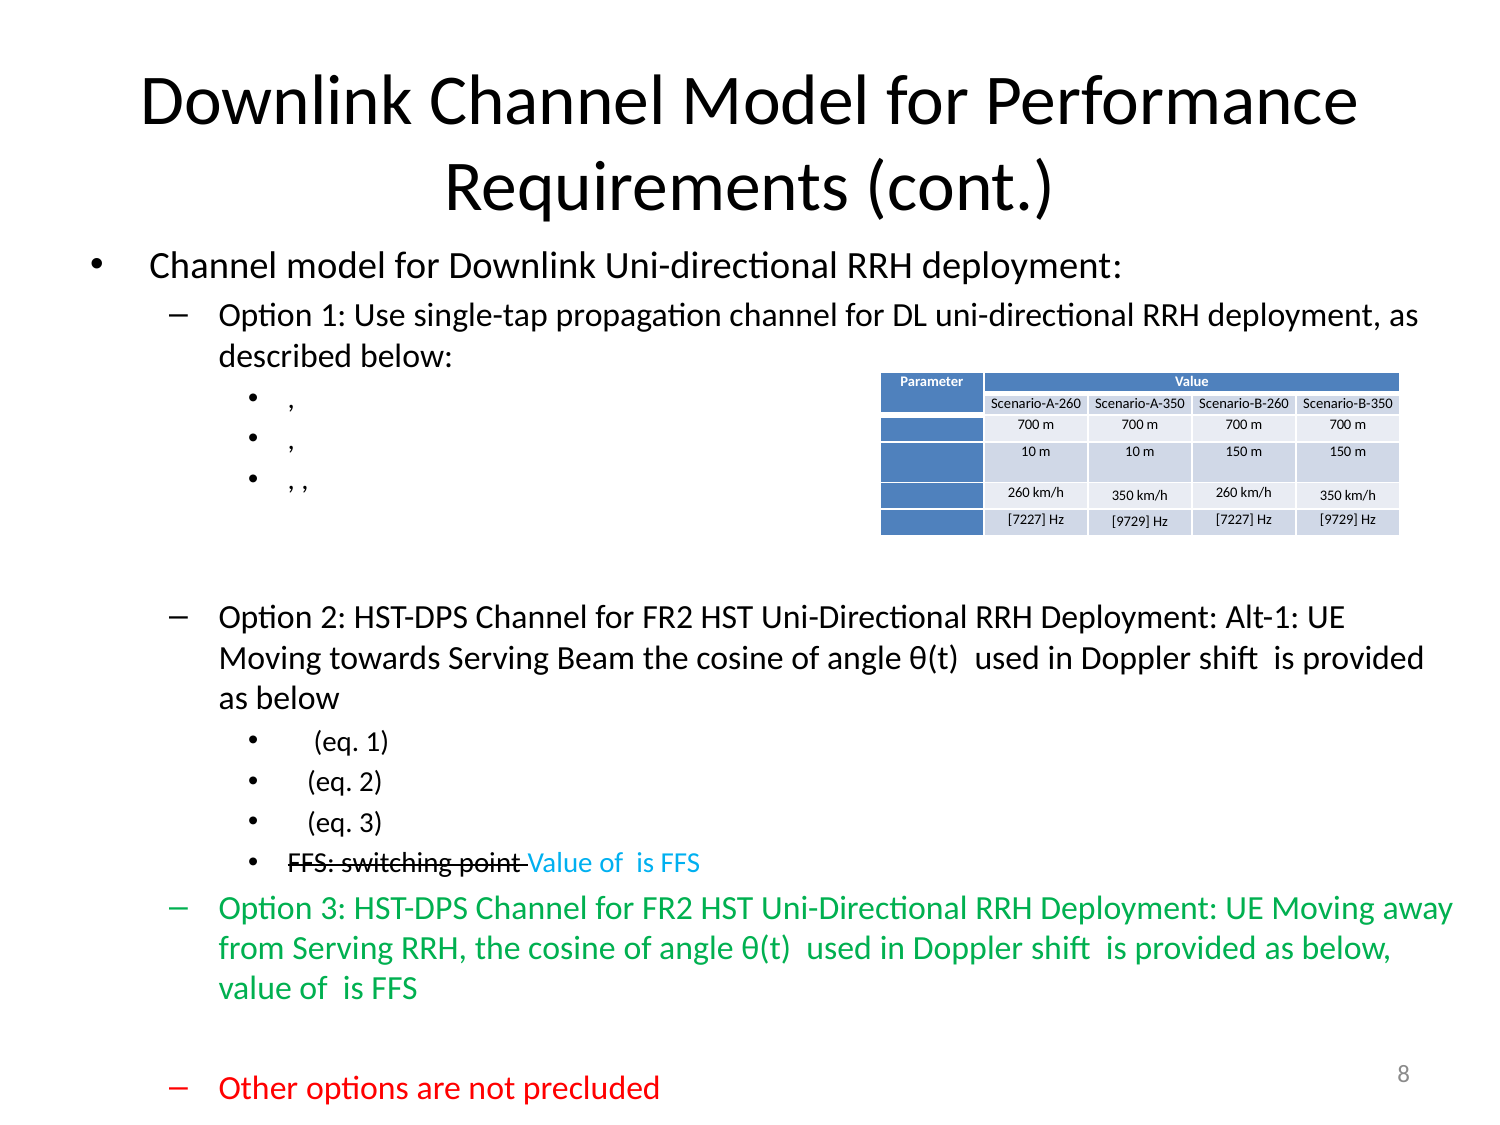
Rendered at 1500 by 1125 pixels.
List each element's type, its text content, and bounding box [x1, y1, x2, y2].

slide_number 8 [1074, 1042, 1425, 1103]
title Downlink Channel Model for Performance Requirements (cont.) [75, 45, 1425, 233]
